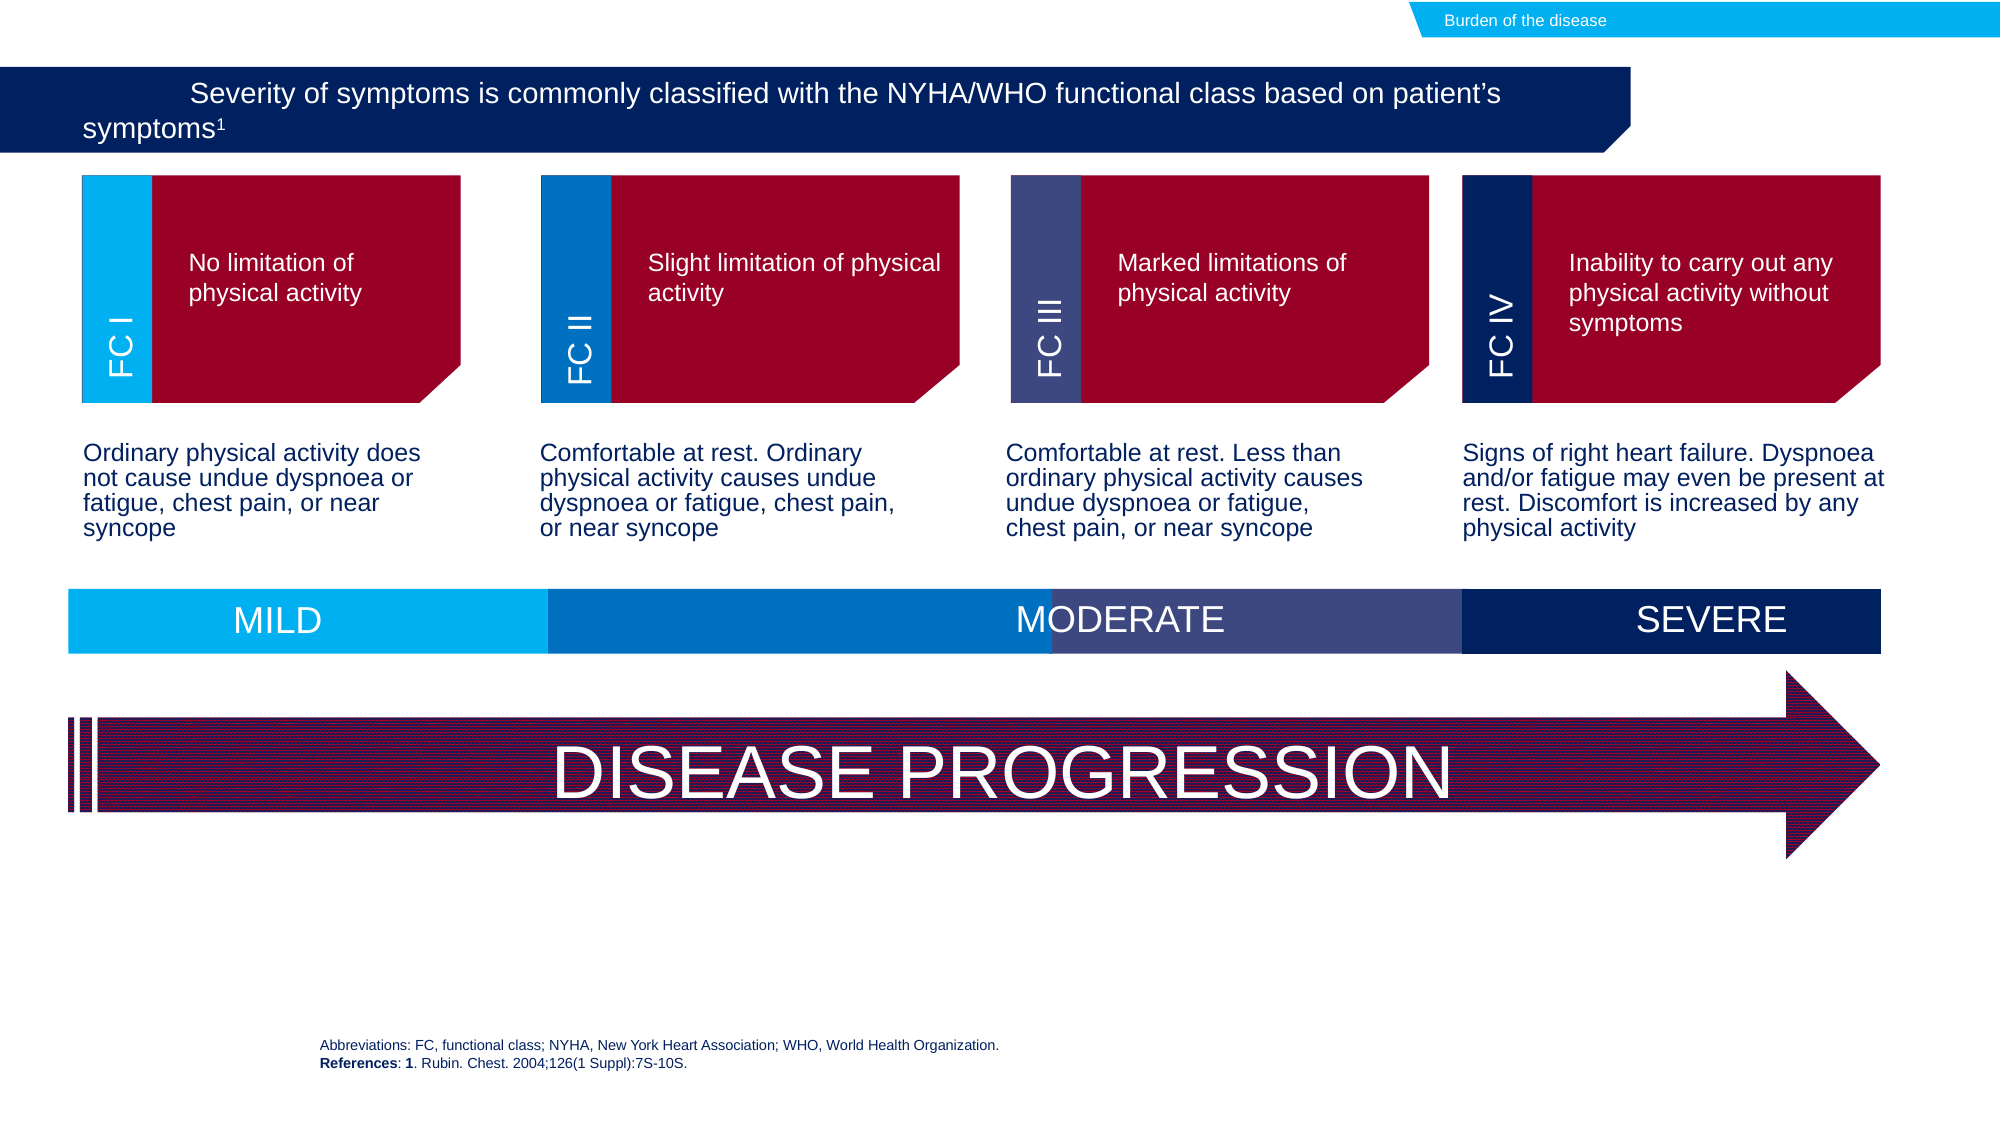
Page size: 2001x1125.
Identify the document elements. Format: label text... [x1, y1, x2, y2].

text_box [1460, 173, 1535, 405]
text_box [95, 668, 1883, 862]
text_box [548, 588, 1053, 654]
text_box Comfortable at rest. Less than ordinary physical activity causes undue dyspnoea or fatigue, chest pain, or near syncope [991, 433, 1388, 553]
text_box FC III [1015, 175, 1075, 403]
text_box No limitation of physical activity [154, 175, 461, 403]
text_box [1009, 173, 1083, 405]
text_box FC IV [1467, 175, 1527, 403]
list References: 1. Rubin. Chest. 2004;126(1 Suppl):7S-10S. [319, 1047, 1495, 1072]
text_box [68, 588, 548, 654]
text_box Signs of right heart failure. Dyspnoea and/or fatigue may even be present at rest. Discomfort is increased by any physical activity [1447, 433, 1902, 554]
text_box Severity of symptoms is commonly classified with the NYHA/WHO functional class based on patient’s symptoms1 [0, 64, 1633, 155]
text_box Comfortable at rest. Ordinary physical activity causes undue dyspnoea or fatigue, chest pain, or near syncope [525, 433, 917, 554]
text_box [1462, 589, 1881, 654]
text_box [78, 715, 94, 814]
text_box [1053, 588, 1468, 654]
text_box [80, 173, 154, 405]
text_box Abbreviations: FC, functional class; NYHA, New York Heart Association; WHO, World Health Organization. [319, 1002, 1480, 1054]
text_box Slight limitation of physical activity [614, 175, 960, 403]
text_box MILD [222, 595, 344, 647]
text_box FC II [546, 182, 606, 410]
text_box [539, 173, 614, 405]
text_box [66, 715, 76, 814]
text_box Disease progression [297, 723, 1731, 790]
text_box Marked limitations of physical activity [1083, 175, 1430, 403]
text_box Burden of the disease [1406, 0, 2000, 40]
text_box Inability to carry out any physical activity without symptoms [1535, 175, 1881, 403]
text_box Moderate [992, 595, 1259, 660]
text_box FC I [87, 175, 147, 403]
text_box Severe [1608, 595, 1826, 647]
text_box Ordinary physical activity does not cause undue dyspnoea or fatigue, chest pain, or near syncope [68, 433, 458, 553]
